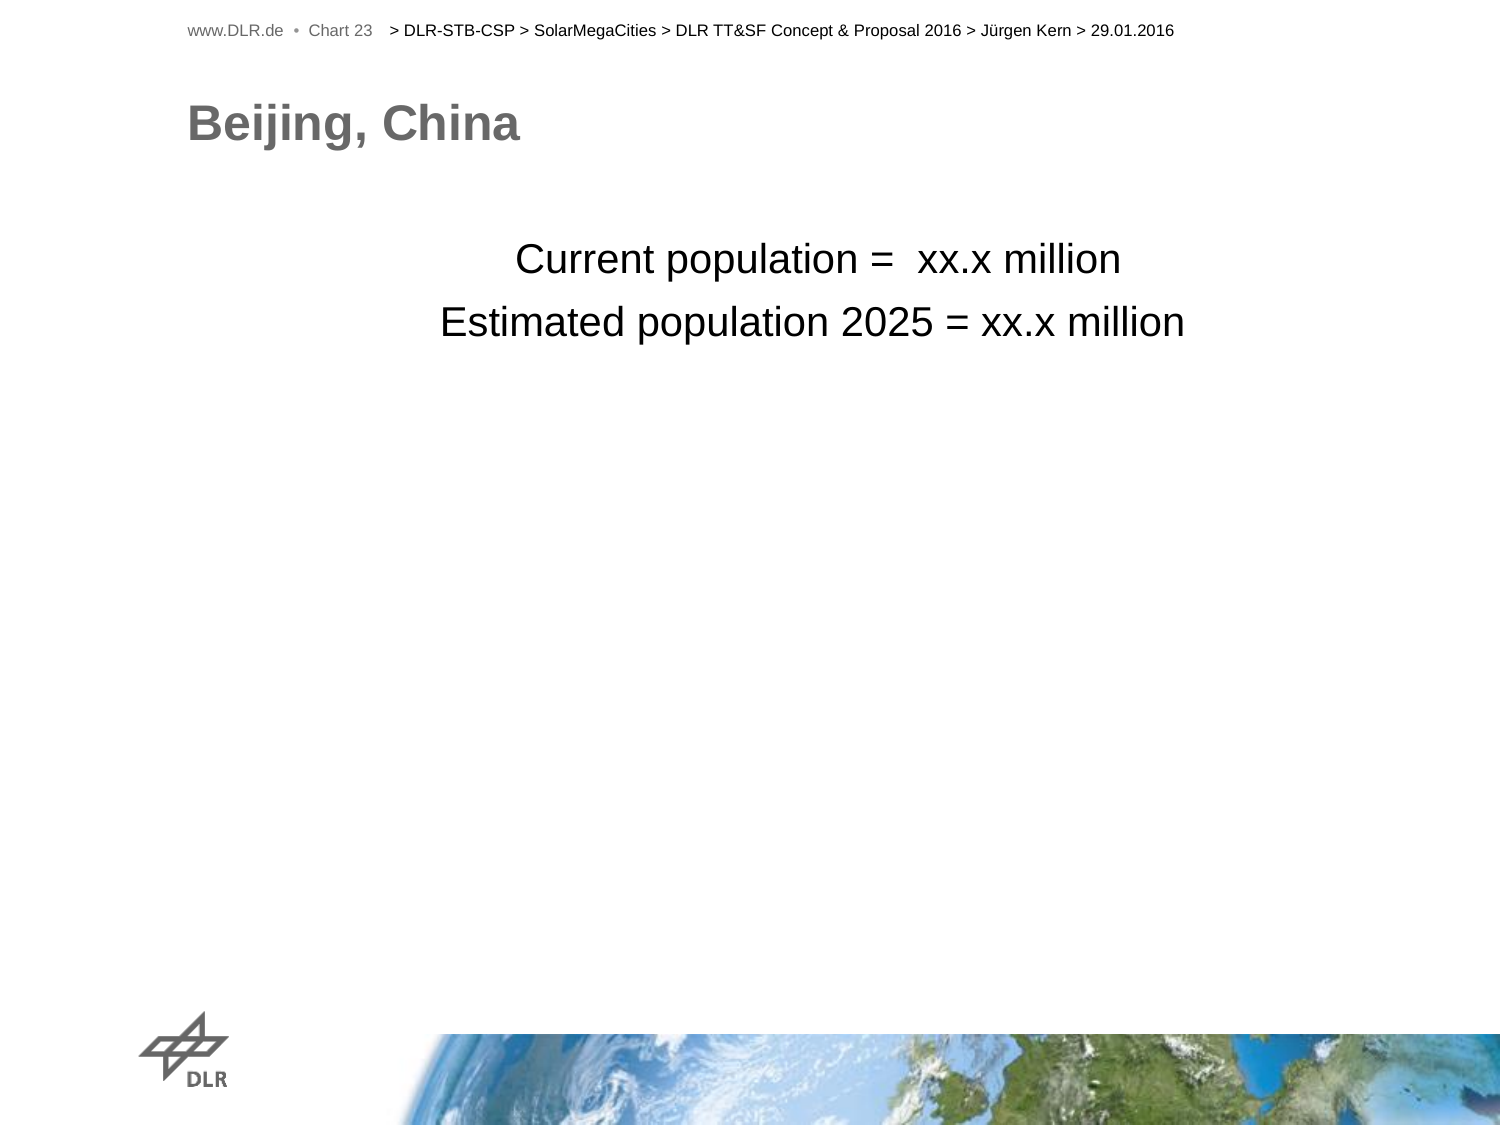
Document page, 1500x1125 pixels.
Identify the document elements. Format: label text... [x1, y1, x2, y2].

list Current population = xx.x million Estimated population 2025 = xx.x million [187, 231, 1450, 964]
footer > DLR-STB-CSP > SolarMegaCities > DLR TT&SF Concept & Proposal 2016 > Jürgen Kern > 29.01.2016 [389, 20, 1276, 41]
title Beijing, China [187, 90, 1392, 212]
picture [0, 1007, 1500, 1125]
slide_number www.DLR.de • Chart 23 [187, 20, 389, 41]
